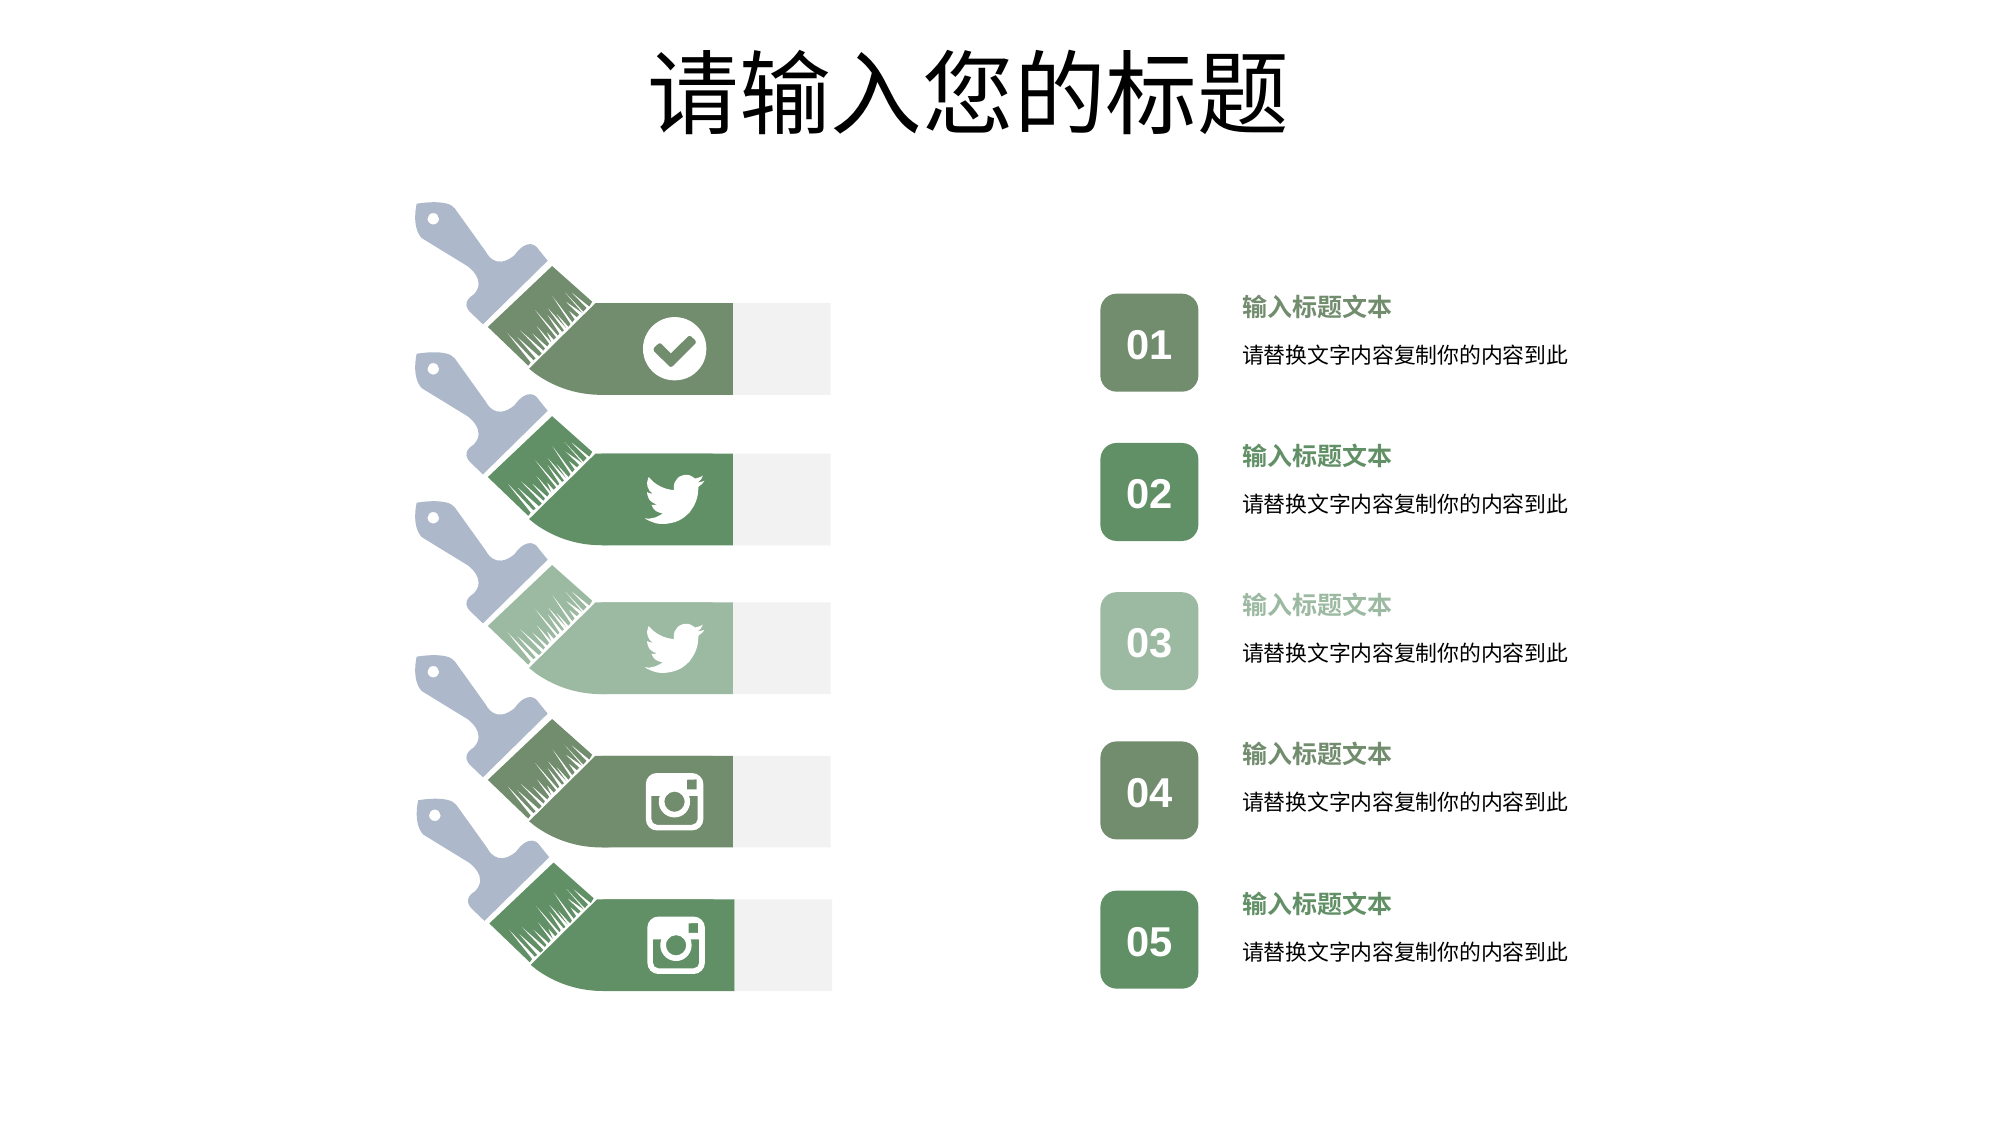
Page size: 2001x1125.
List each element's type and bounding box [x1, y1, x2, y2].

text_box [415, 352, 1598, 558]
text_box [415, 202, 1598, 352]
text_box [416, 798, 1598, 1006]
text_box [415, 558, 1598, 655]
text_box [415, 655, 1598, 857]
